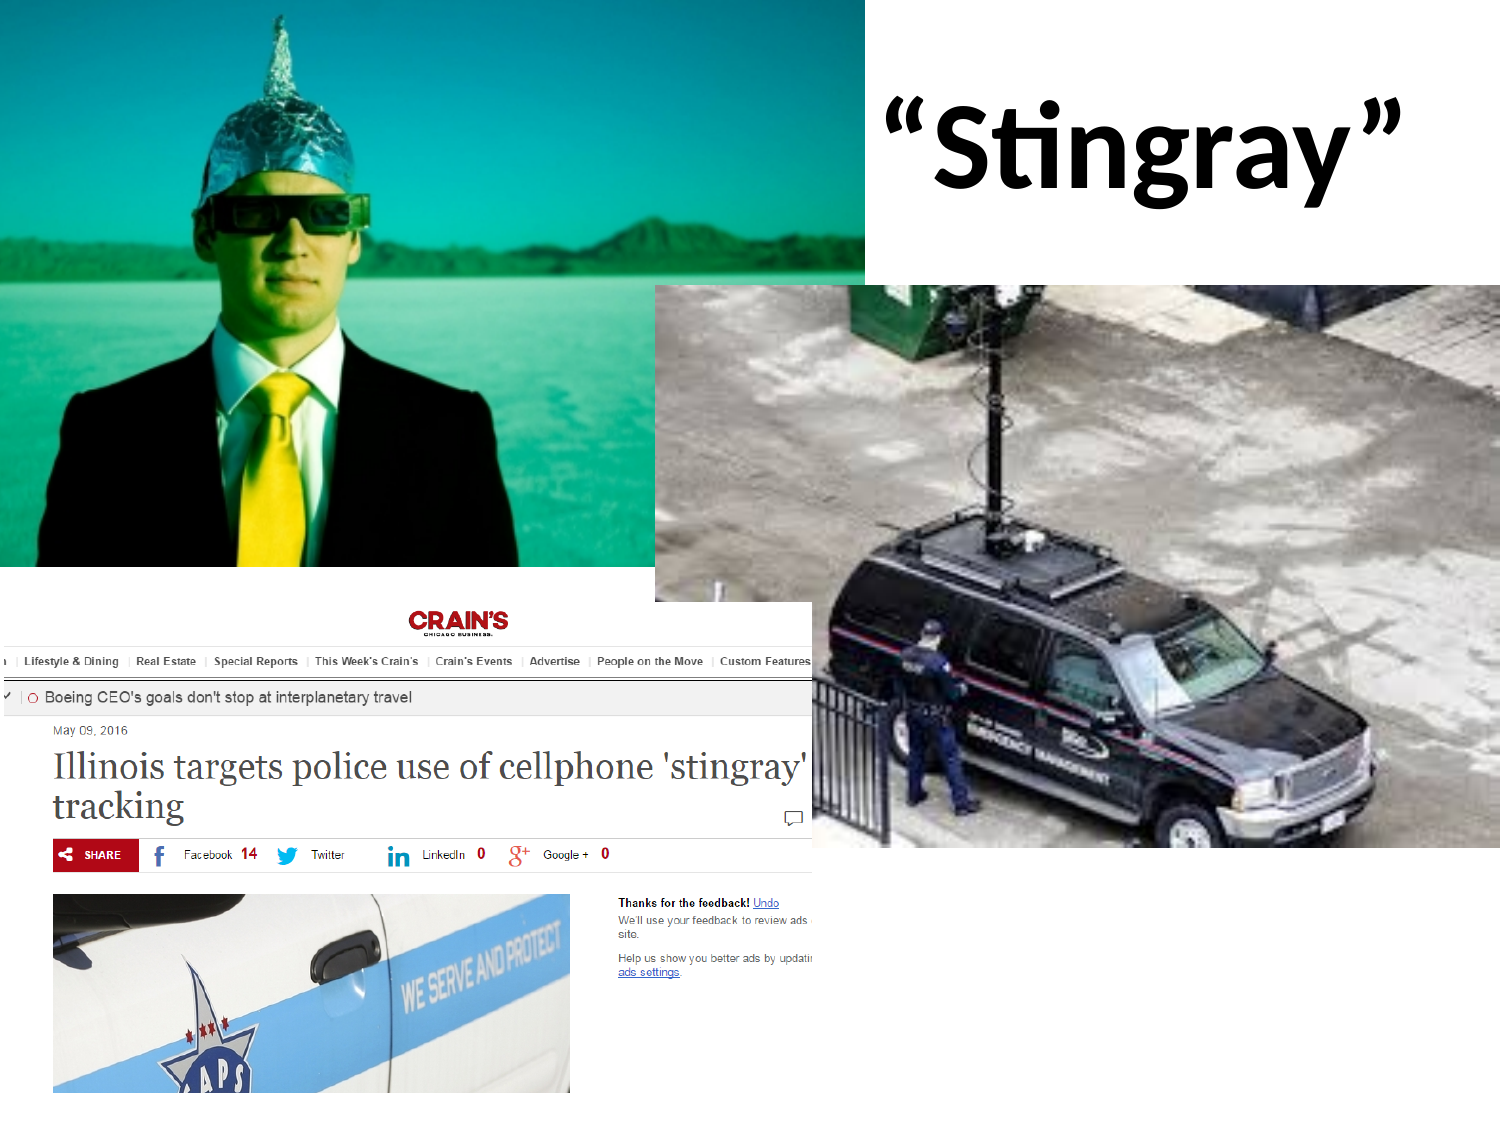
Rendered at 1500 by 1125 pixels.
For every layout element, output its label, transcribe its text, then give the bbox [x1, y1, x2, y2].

title “Stingray” [870, 45, 1425, 233]
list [654, 285, 1500, 849]
picture [4, 602, 813, 1094]
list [0, 0, 865, 568]
